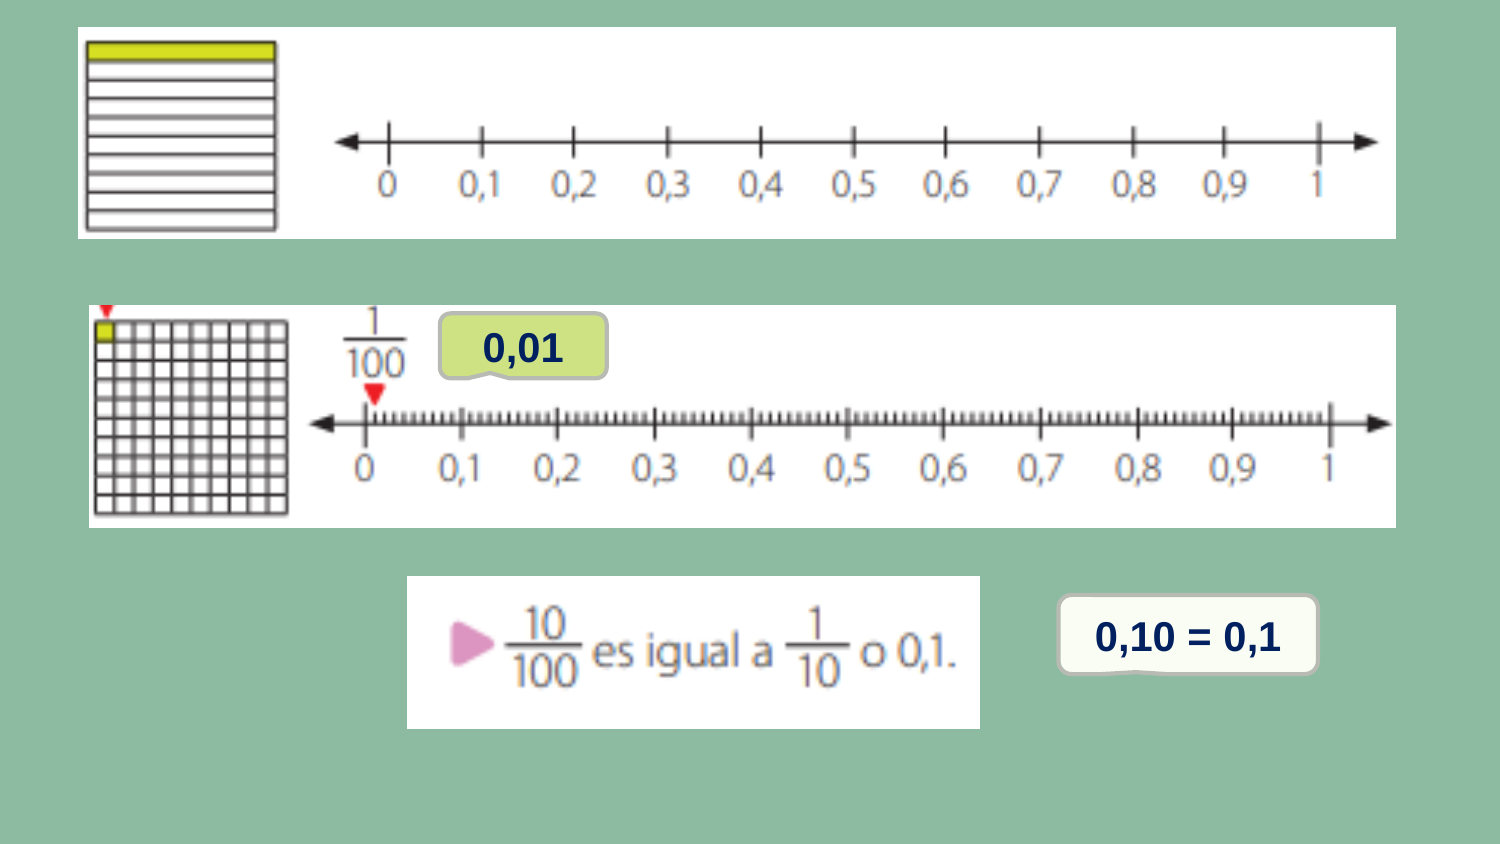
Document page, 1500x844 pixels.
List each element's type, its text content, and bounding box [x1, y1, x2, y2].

picture [406, 576, 980, 730]
text_box 0,10 = 0,1 [1056, 592, 1321, 677]
picture [89, 305, 1396, 528]
picture [77, 27, 1396, 239]
